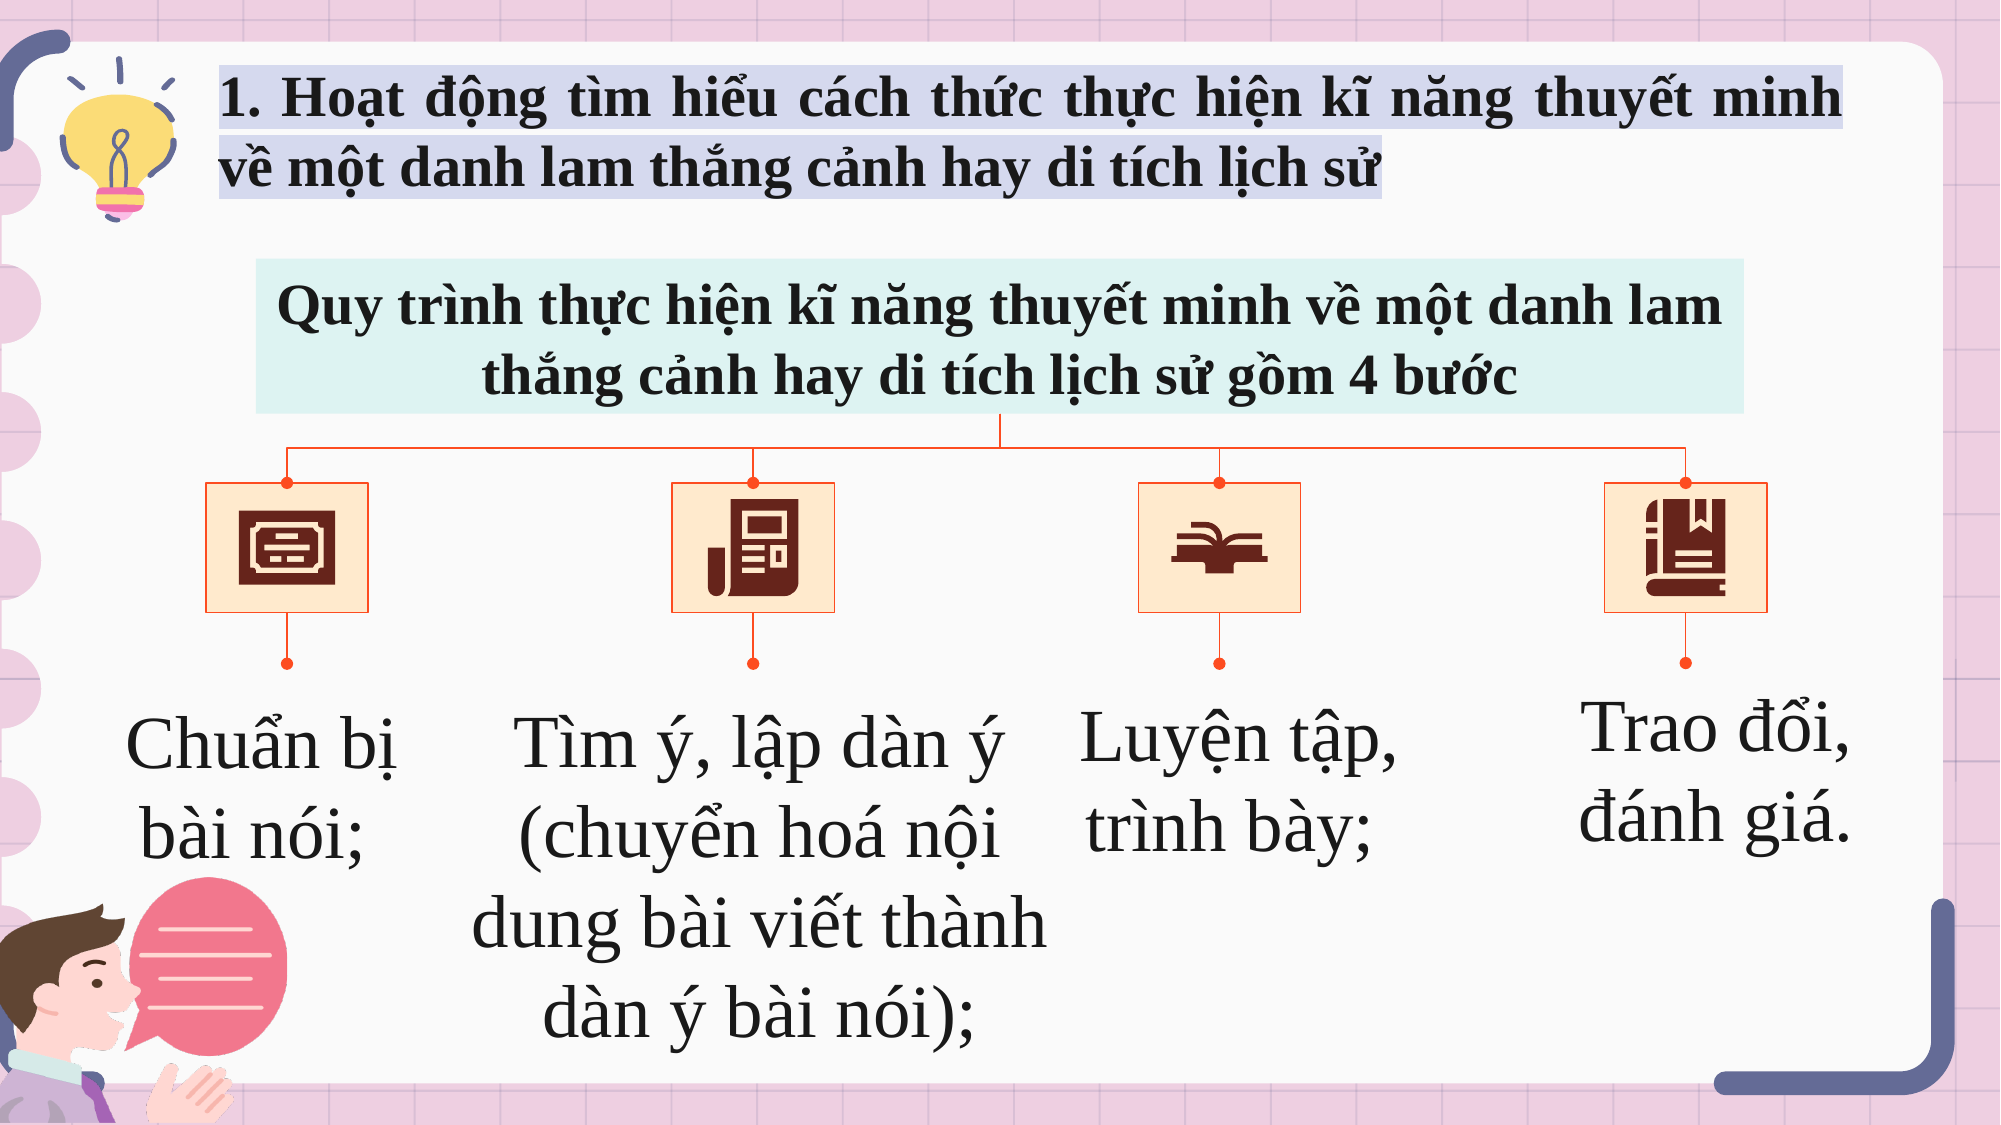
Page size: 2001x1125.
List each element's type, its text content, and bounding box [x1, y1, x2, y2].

text_box [1171, 521, 1268, 574]
text_box [205, 482, 369, 613]
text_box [238, 510, 336, 585]
text_box Quy trình thực hiện kĩ năng thuyết minh về một danh lam thắng cảnh hay di tích lịch sử gồm 4 bước [1383, 258, 1744, 414]
text_box Quy trình thực hiện kĩ năng thuyết minh về một danh lam thắng cảnh hay di tích lịch sử gồm 4 bước [683, 258, 1302, 414]
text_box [608, 91, 679, 806]
text_box [1604, 482, 1767, 613]
text_box [1138, 482, 1301, 613]
text_box [683, 482, 835, 613]
text_box Quy trình thực hiện kĩ năng thuyết minh về một danh lam thắng cảnh hay di tích lịch sử gồm 4 bước [255, 258, 603, 414]
text_box Tìm ý, lập dàn ý (chuyển hoá nội dung bài viết thành dàn ý bài nói); [450, 685, 1070, 1061]
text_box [59, 55, 178, 223]
title 1. Hoạt động tìm hiểu cách thức thực hiện kĩ năng thuyết minh về một danh lam thắng cảnh hay di tích lịch sử [198, 38, 1864, 164]
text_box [1307, 105, 1378, 792]
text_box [1645, 498, 1726, 597]
text_box [0, 877, 288, 1123]
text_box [707, 498, 799, 597]
text_box Chuẩn bị bài nói; [74, 686, 450, 881]
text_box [841, 324, 912, 572]
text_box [1074, 338, 1145, 559]
text_box Trao đổi, đánh giá. [1501, 669, 1932, 865]
text_box Luyện tập, trình bày; [1035, 679, 1444, 874]
